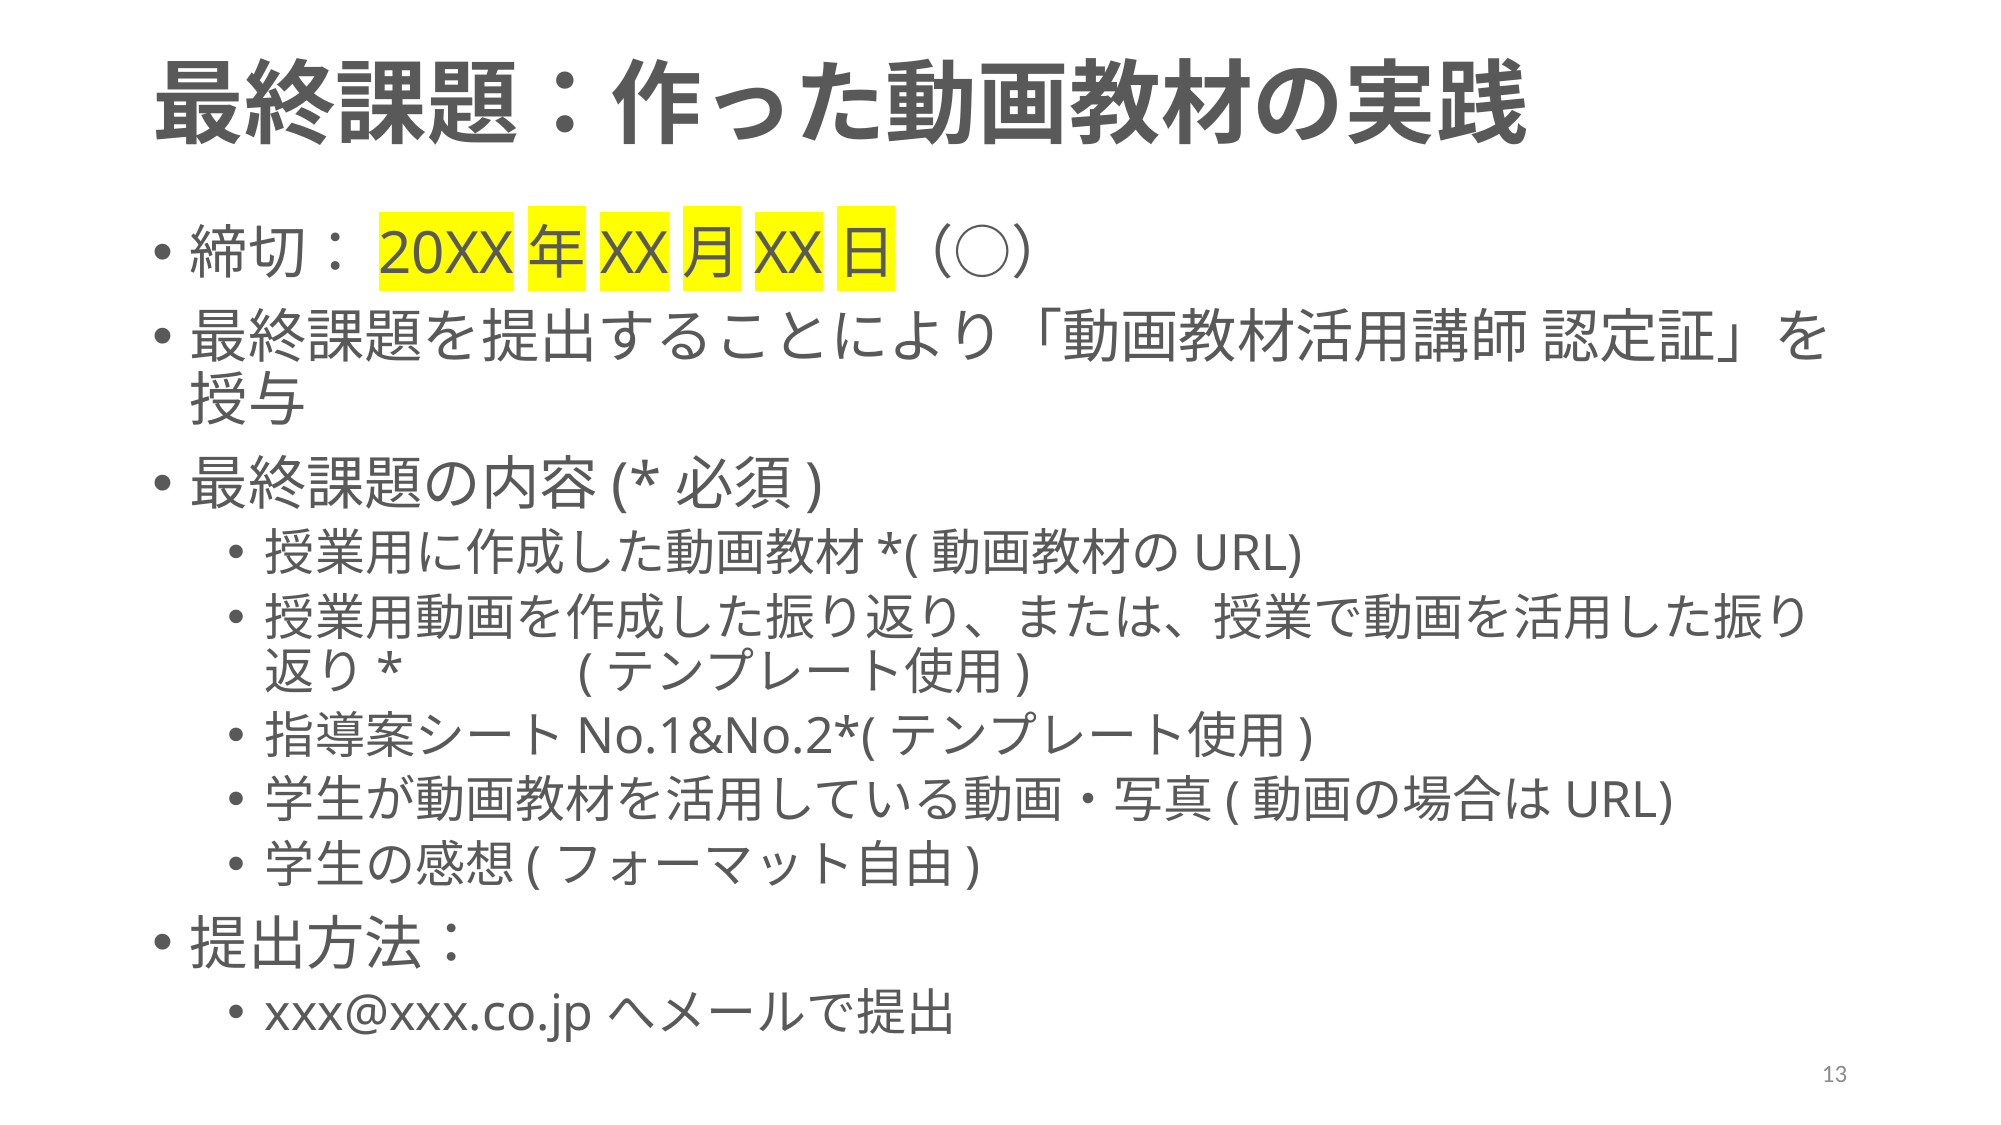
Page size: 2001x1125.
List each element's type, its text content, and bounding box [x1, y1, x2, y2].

list 締切：20XX年XX月XX日（○） 最終課題を提出することにより「動画教材活用講師 認定証」を授与 最終課題の内容(*必須) 授業用に作成した動画教材*(動画教材のURL) 授業用動画を作成した振り返り、または、授業で動画を活用した振り返り* (テンプレート使用) 指導案シートNo.1&No.2*(テンプレート使用) 学生が動画教材を活用している動画・写真(動画の場合はURL) 学生の感想(フォーマット自由) 提出方法： xxx@xxx.co.jpへメールで提出 [137, 216, 1863, 1014]
slide_number 13 [1412, 1042, 1863, 1103]
title 最終課題：作った動画教材の実践 [137, 33, 1863, 181]
